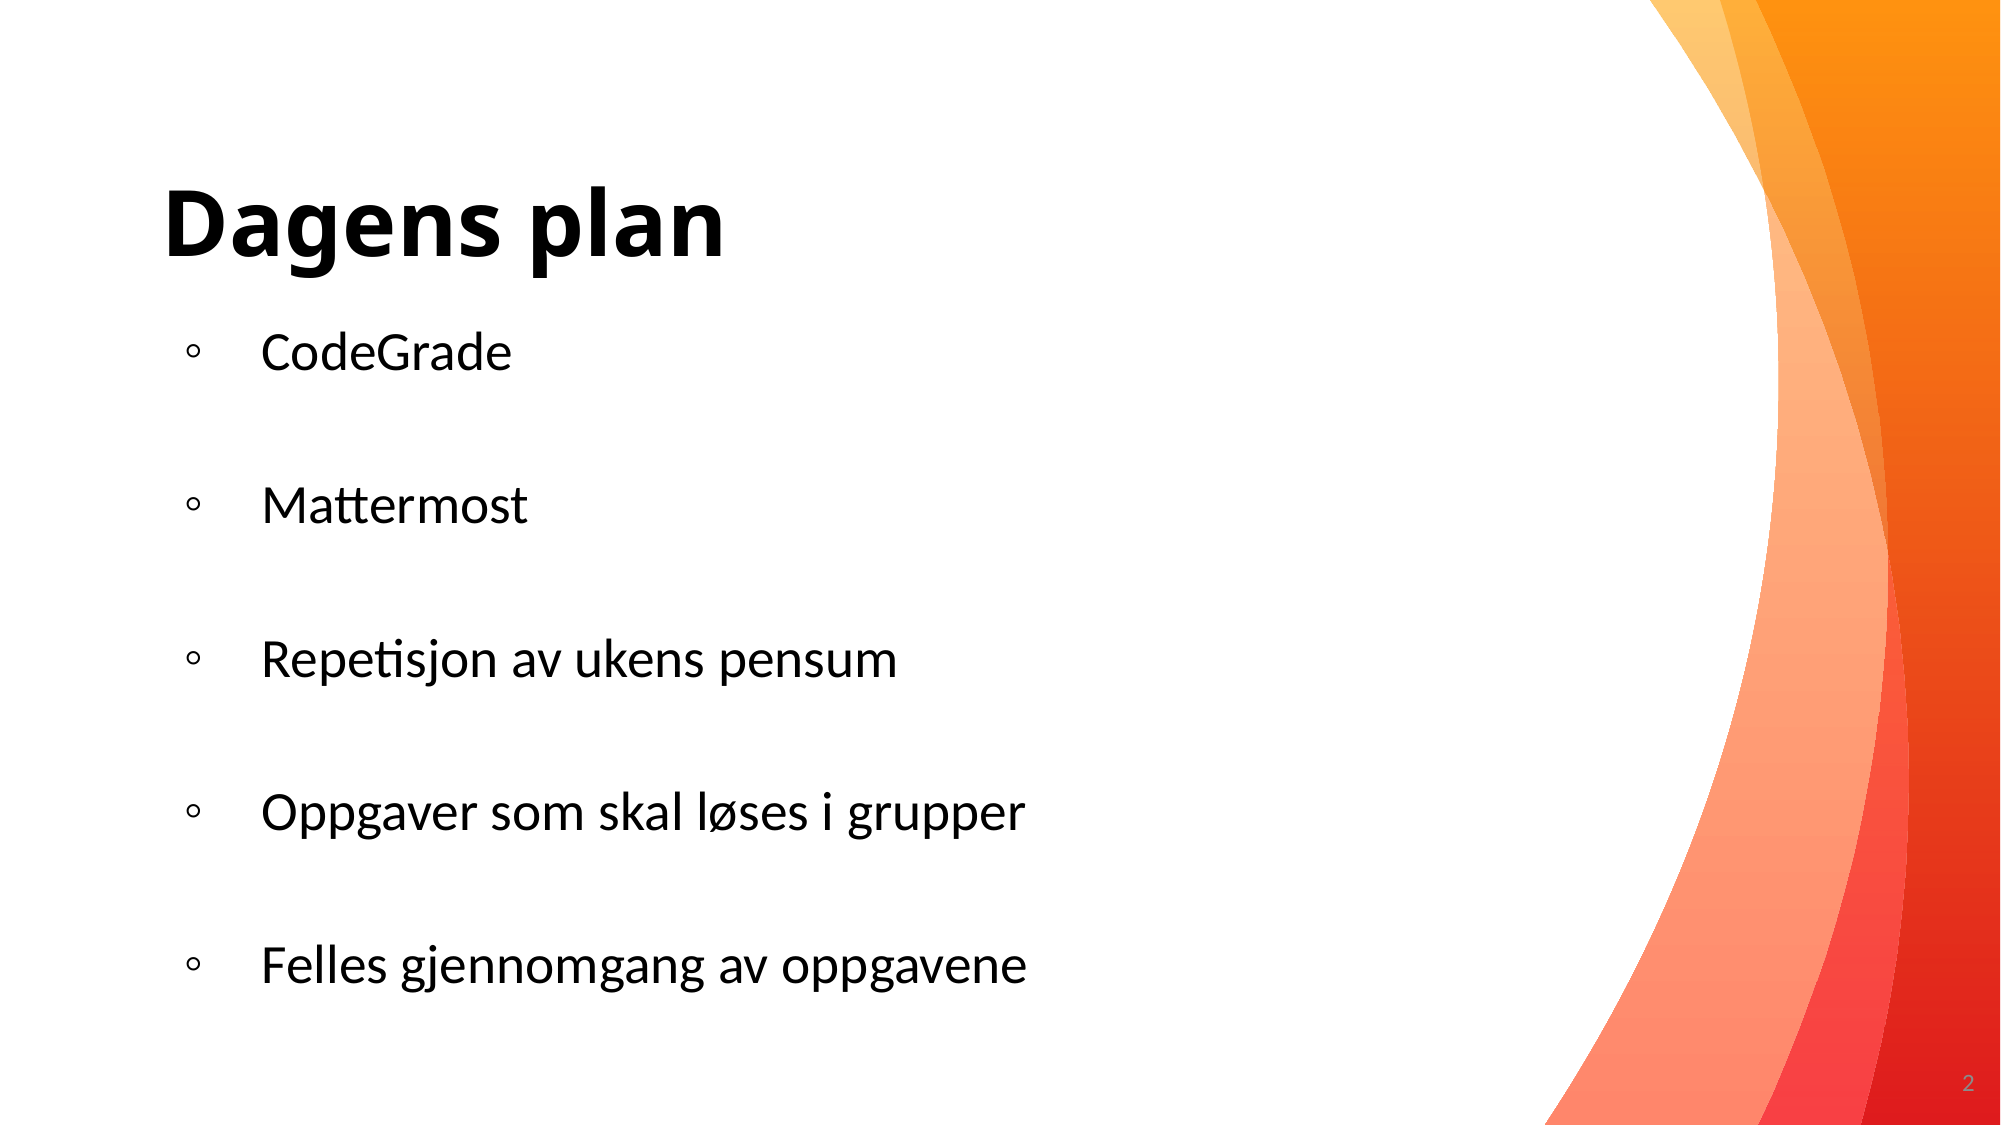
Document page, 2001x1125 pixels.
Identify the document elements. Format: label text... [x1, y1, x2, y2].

list CodeGrade Mattermost Repetisjon av ukens pensum Oppgaver som skal løses i grupper Felles gjennomgang av oppgavene [161, 322, 1172, 1039]
title Dagens plan [161, 113, 1482, 276]
slide_number 2 [1854, 1038, 1975, 1125]
